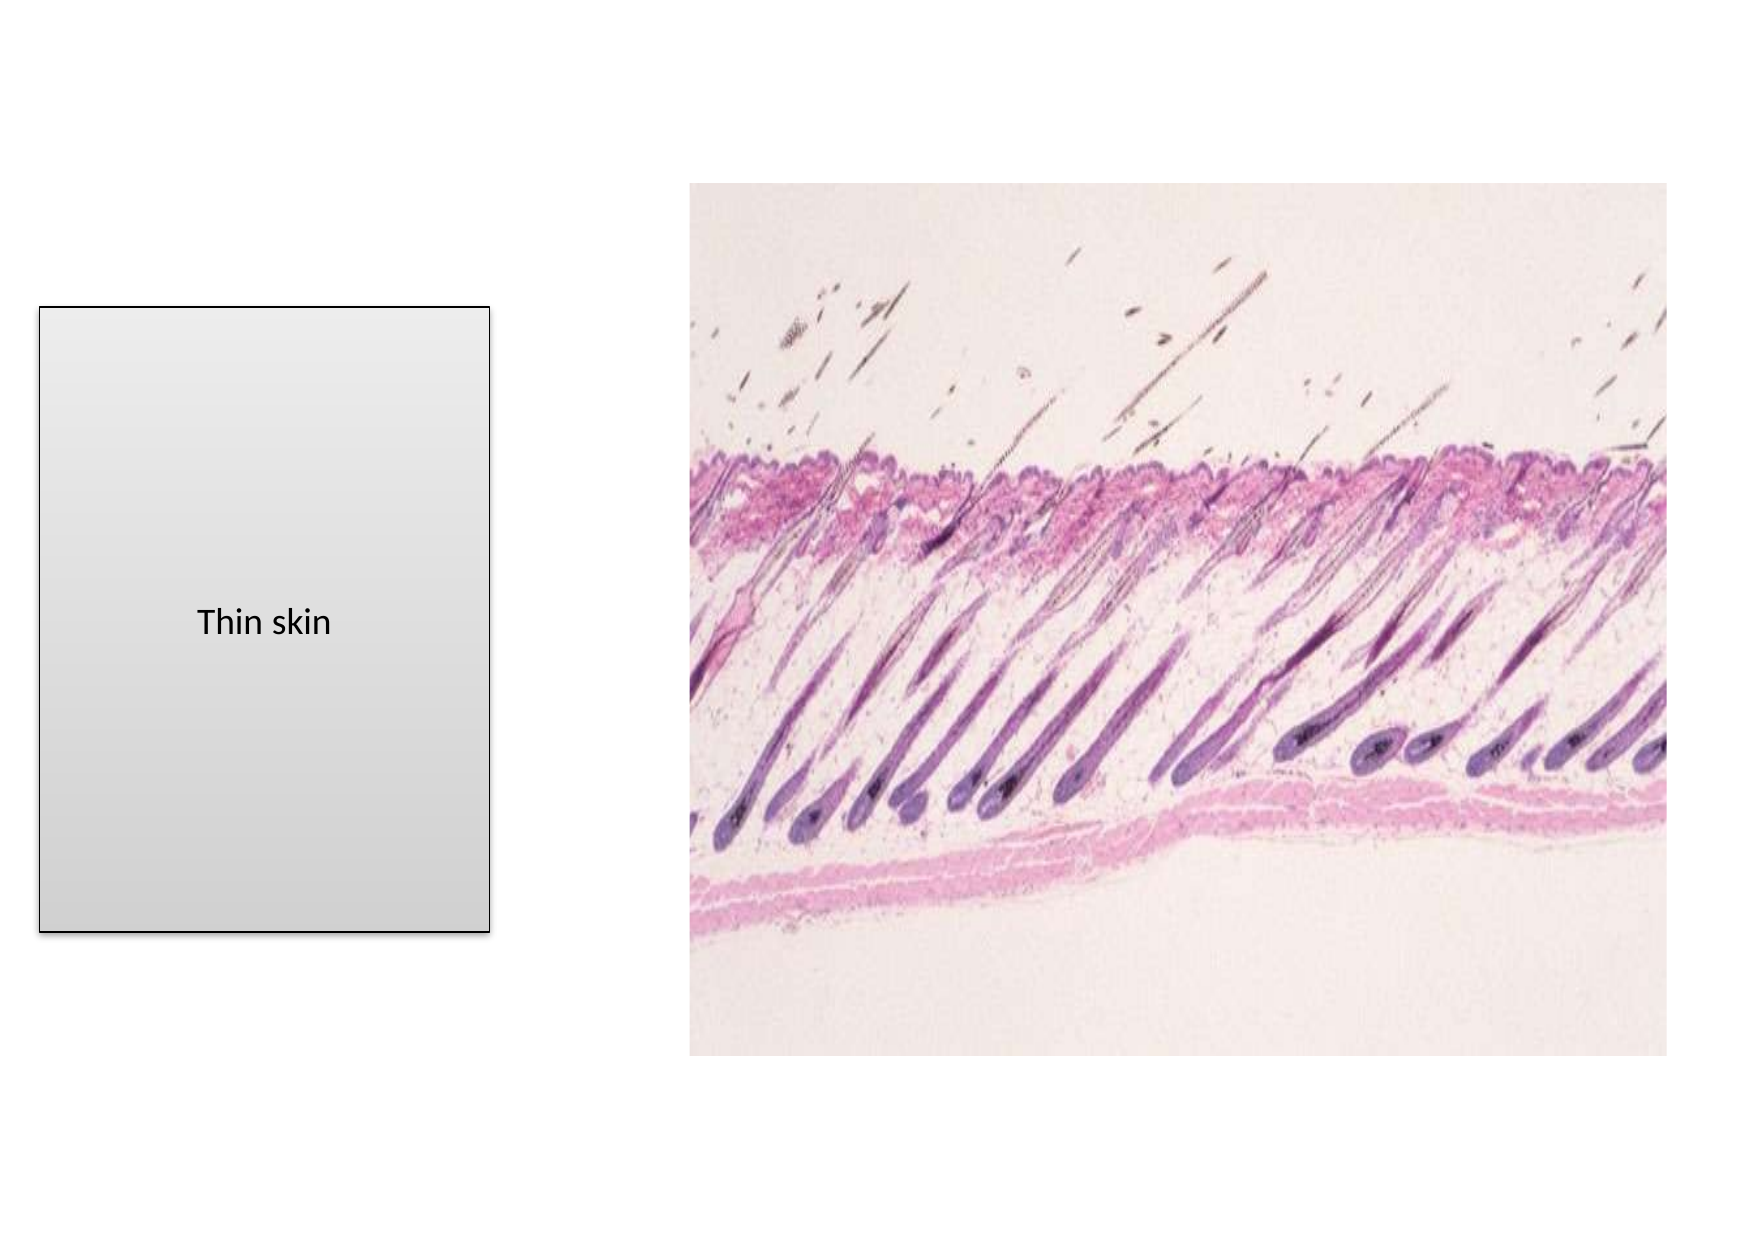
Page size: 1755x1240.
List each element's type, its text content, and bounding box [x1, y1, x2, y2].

text_box [689, 183, 1667, 1056]
text_box Thin skin [39, 306, 490, 933]
